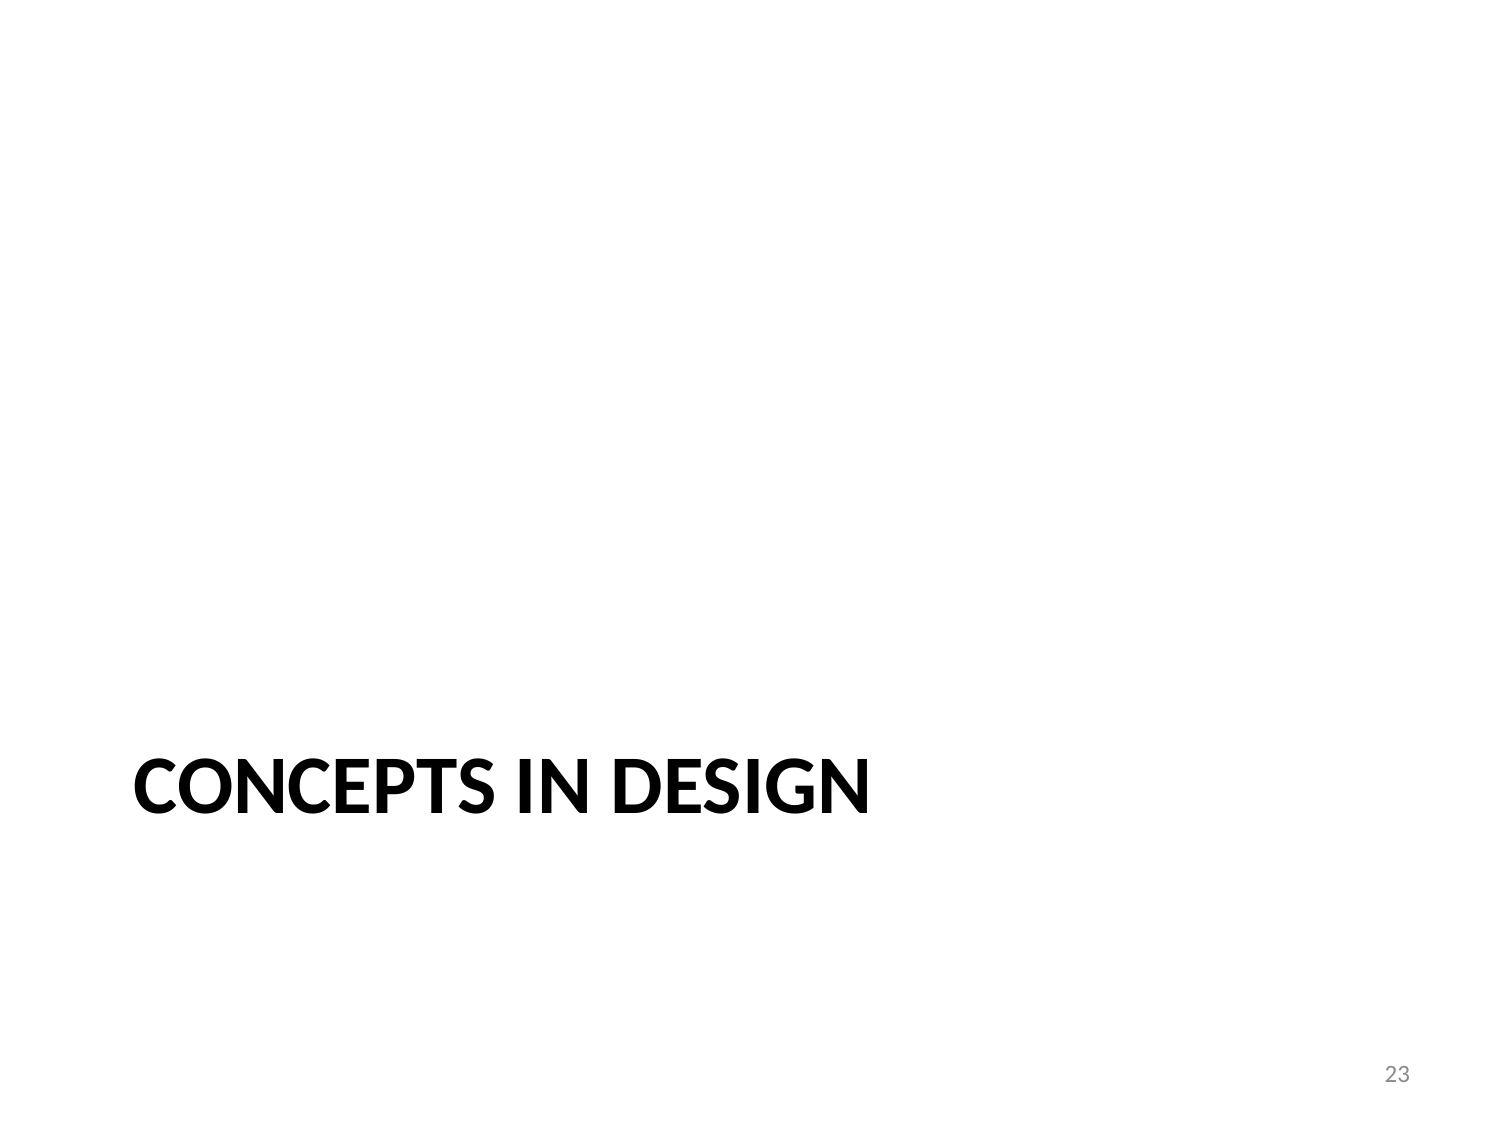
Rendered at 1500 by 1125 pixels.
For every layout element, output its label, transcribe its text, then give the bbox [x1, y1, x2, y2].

title CONCEPTS IN DESIGN [118, 722, 1394, 947]
slide_number 23 [1074, 1042, 1425, 1103]
